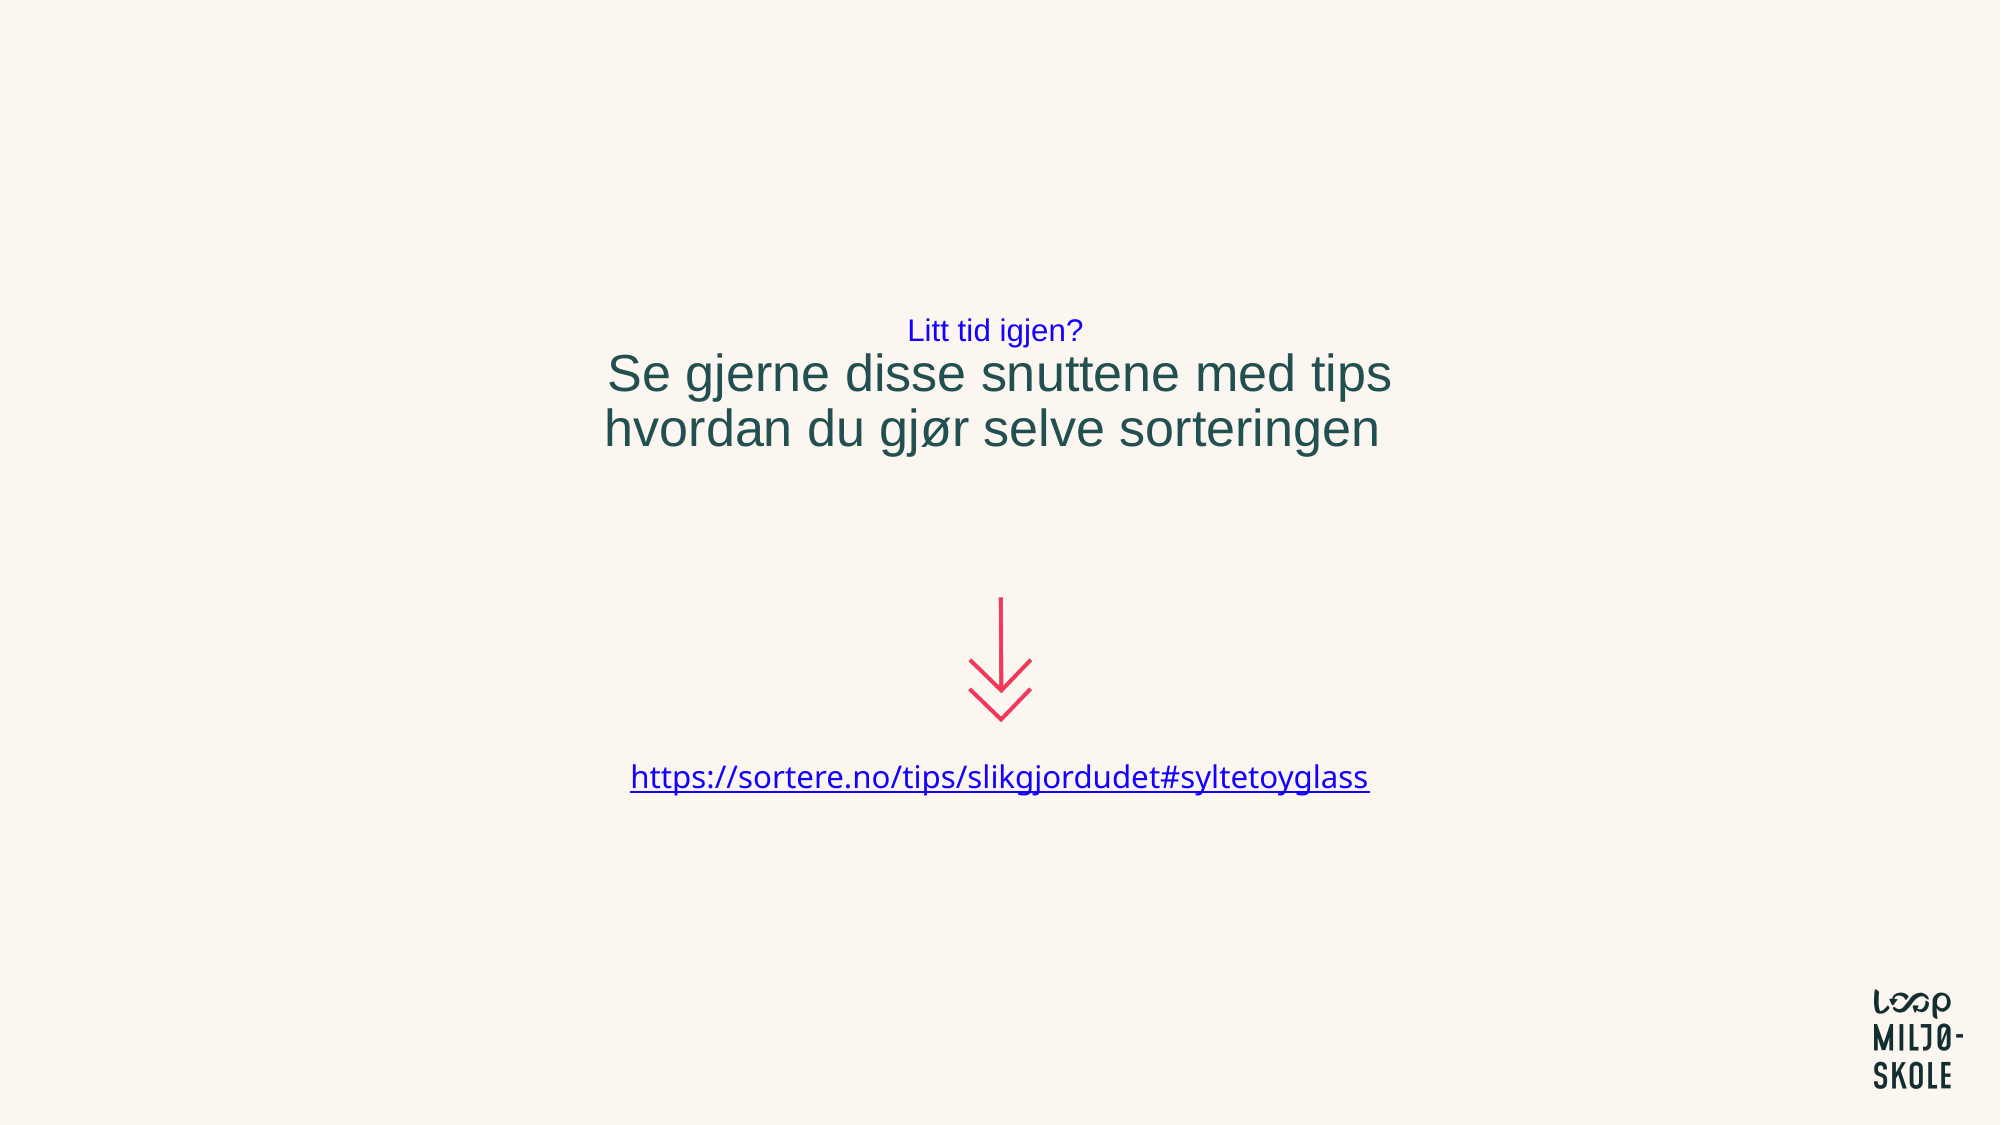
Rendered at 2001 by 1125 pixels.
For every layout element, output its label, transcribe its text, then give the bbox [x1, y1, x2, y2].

picture [937, 598, 1062, 722]
title Litt tid igjen? Se gjerne disse snuttene med tips hvordan du gjør selve sorteringen [565, 297, 1435, 734]
list https://sortere.no/tips/slikgjordudet#syltetoyglass [589, 661, 1411, 861]
picture [1874, 989, 1963, 1089]
